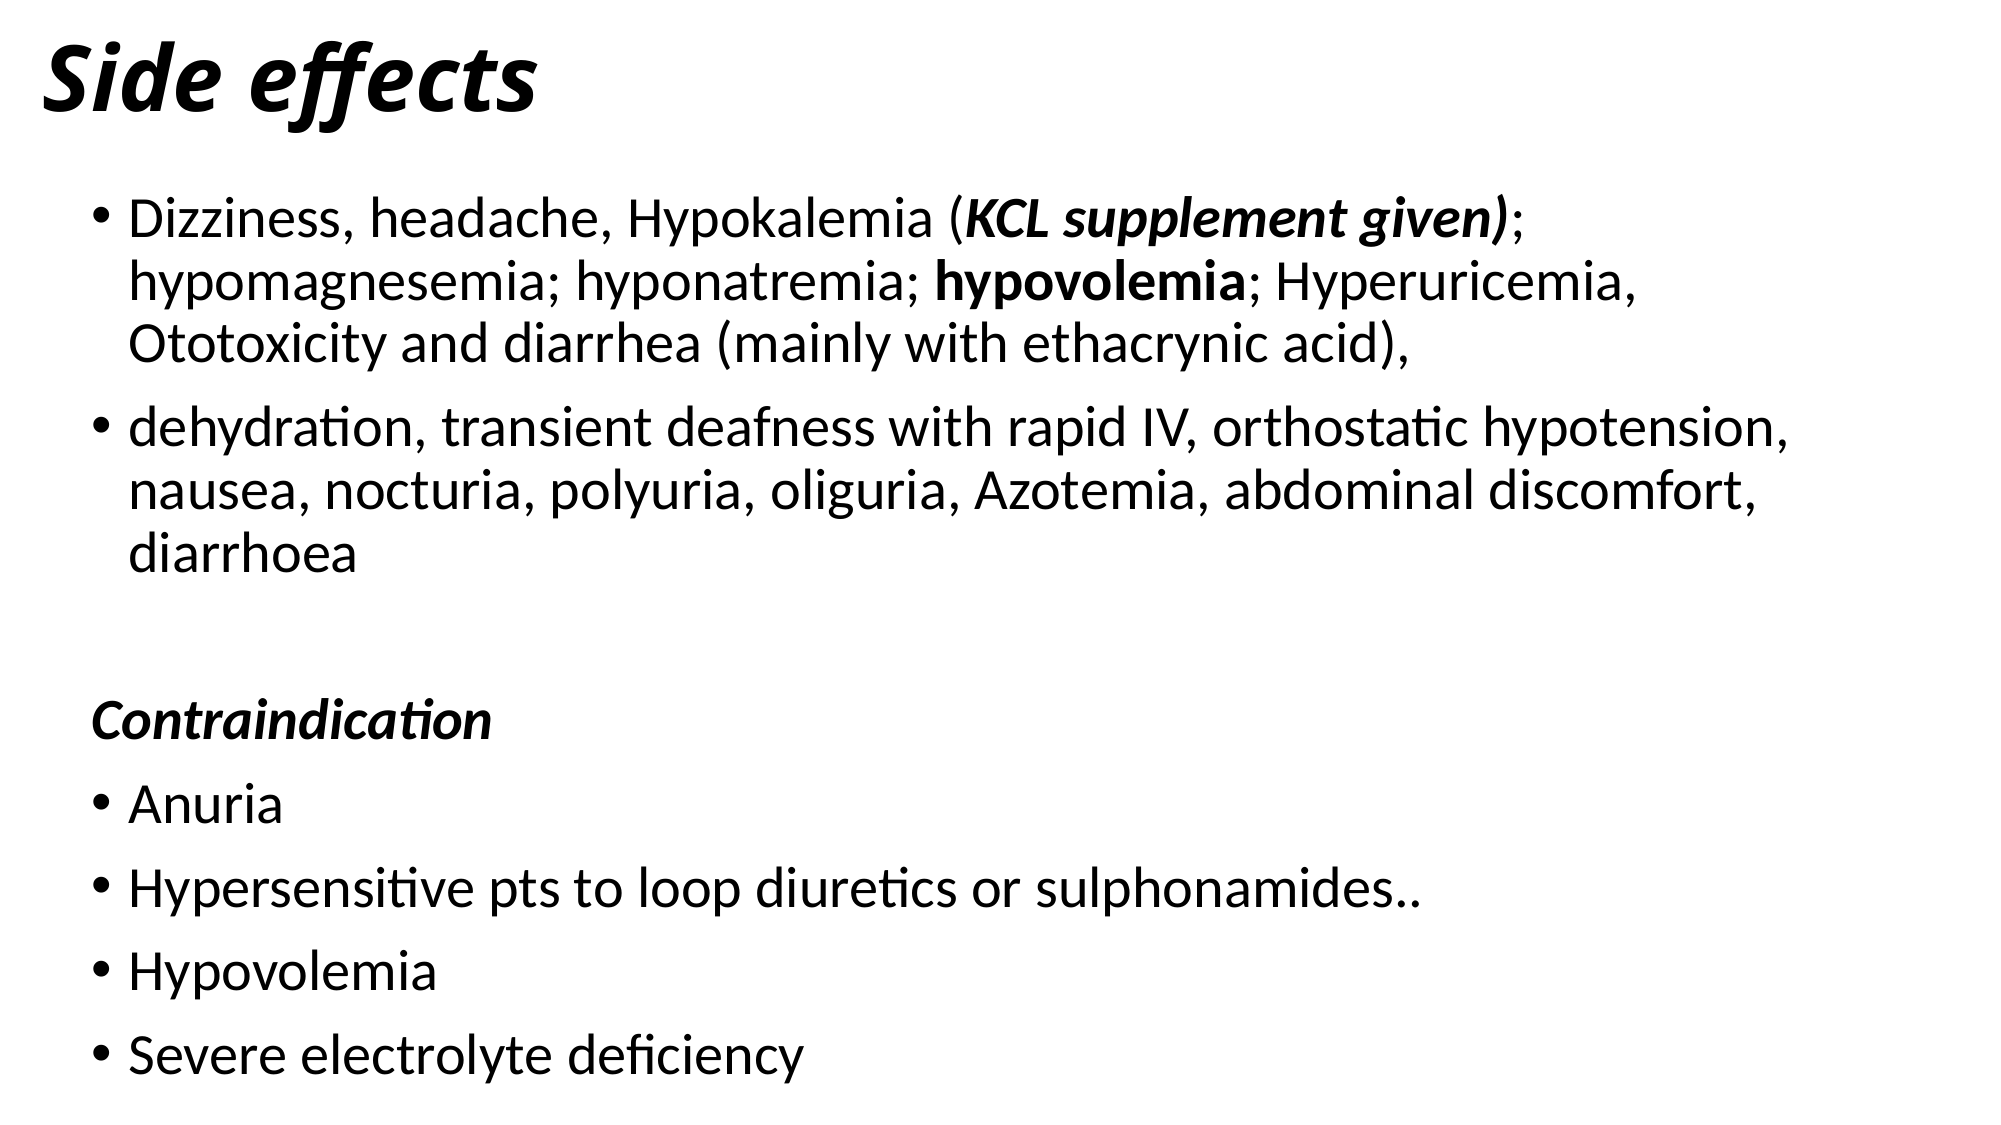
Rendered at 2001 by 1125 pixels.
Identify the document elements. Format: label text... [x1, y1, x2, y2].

list Dizziness, headache, Hypokalemia (KCL supplement given); hypomagnesemia; hyponatremia; hypovolemia; Hyperuricemia, Ototoxicity and diarrhea (mainly with ethacrynic acid), dehydration, transient deafness with rapid IV, orthostatic hypotension, nausea, nocturia, polyuria, oliguria, Azotemia, abdominal discomfort, diarrhoea Contraindication Anuria Hypersensitive pts to loop diuretics or sulphonamides.. Hypovolemia Severe electrolyte deficiency [76, 179, 1863, 1125]
title Side effects [27, 0, 1753, 163]
